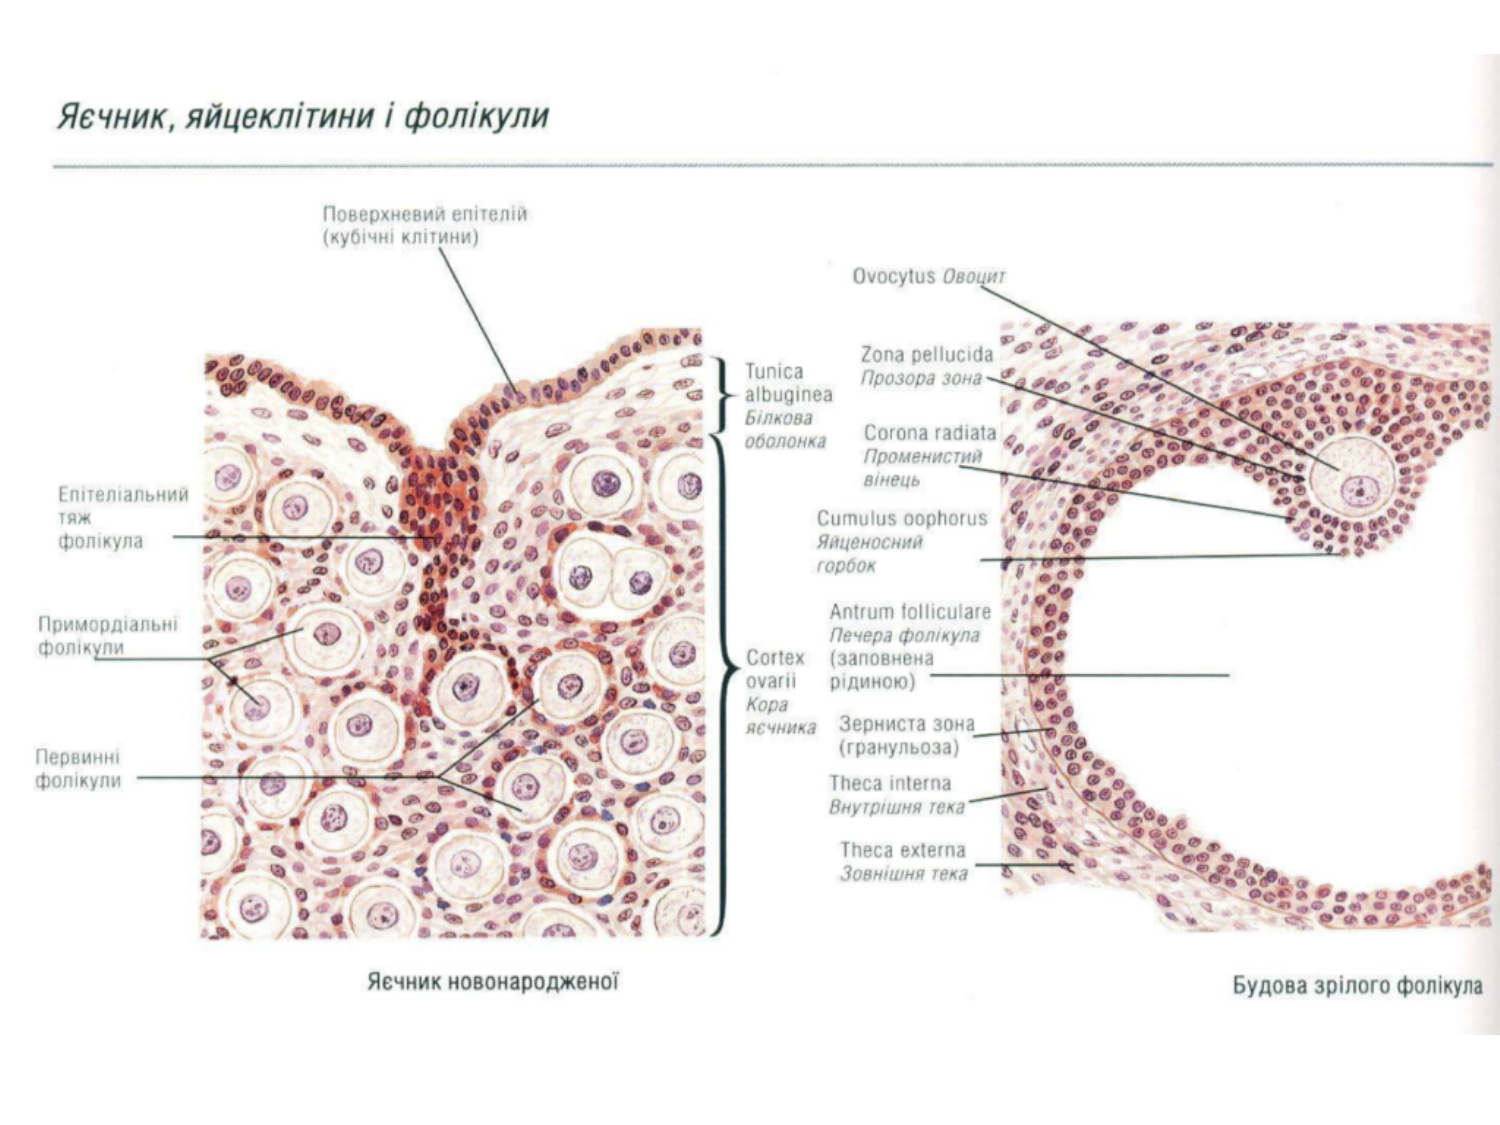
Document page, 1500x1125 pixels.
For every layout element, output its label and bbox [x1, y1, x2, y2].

picture [0, 54, 1500, 1036]
